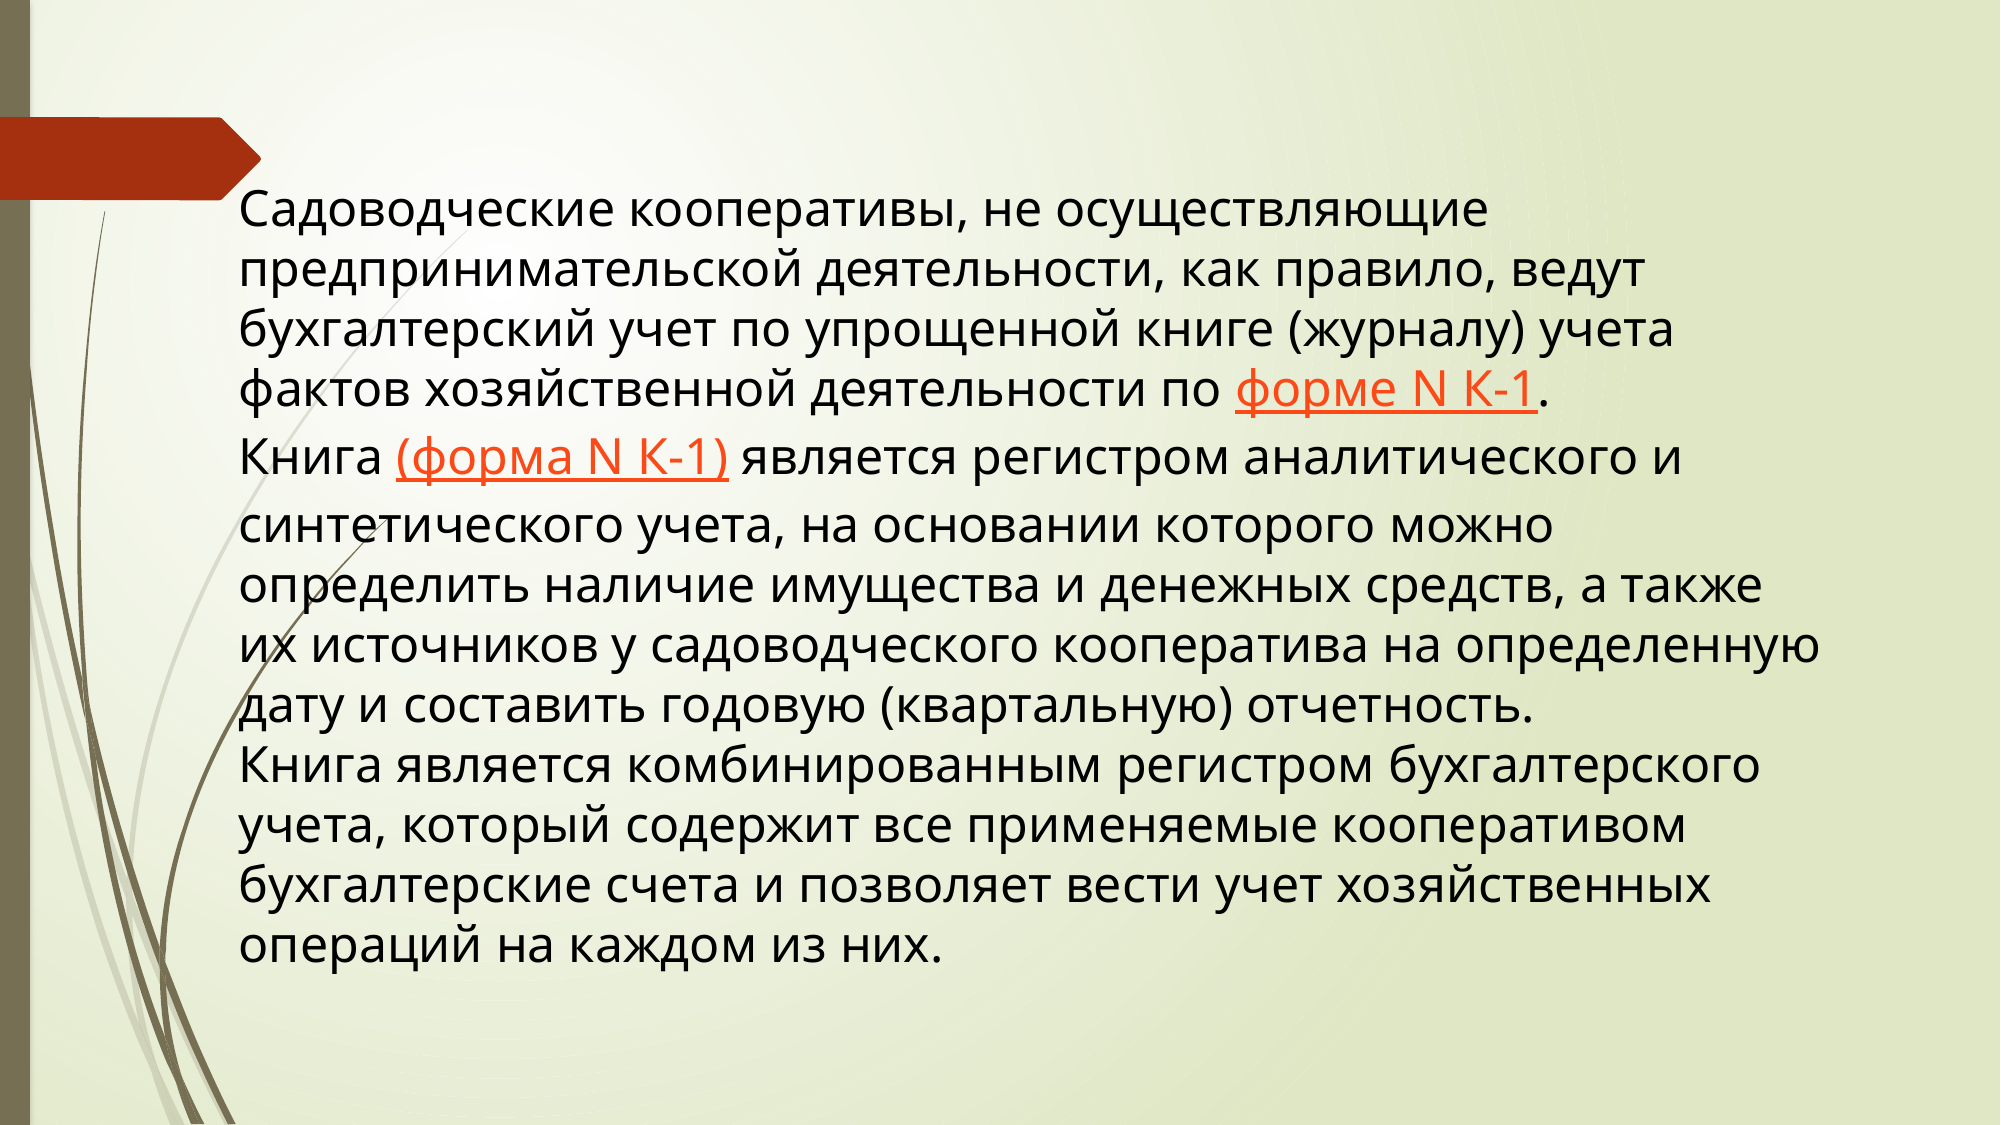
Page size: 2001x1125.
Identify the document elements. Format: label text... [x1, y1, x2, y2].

text_box Садоводческие кооперативы, не осуществляющие предпринимательской деятельности, как правило, ведут бухгалтерский учет по упрощенной книге (журналу) учета фактов хозяйственной деятельности по форме N К-1. Книга (форма N К-1) является регистром аналитического и синтетического учета, на основании которого можно определить наличие имущества и денежных средств, а также их источников у садоводческого кооператива на определенную дату и составить годовую (квартальную) отчетность. Книга является комбинированным регистром бухгалтерского учета, который содержит все применяемые кооперативом бухгалтерские счета и позволяет вести учет хозяйственных операций на каждом из них. [223, 168, 1846, 980]
